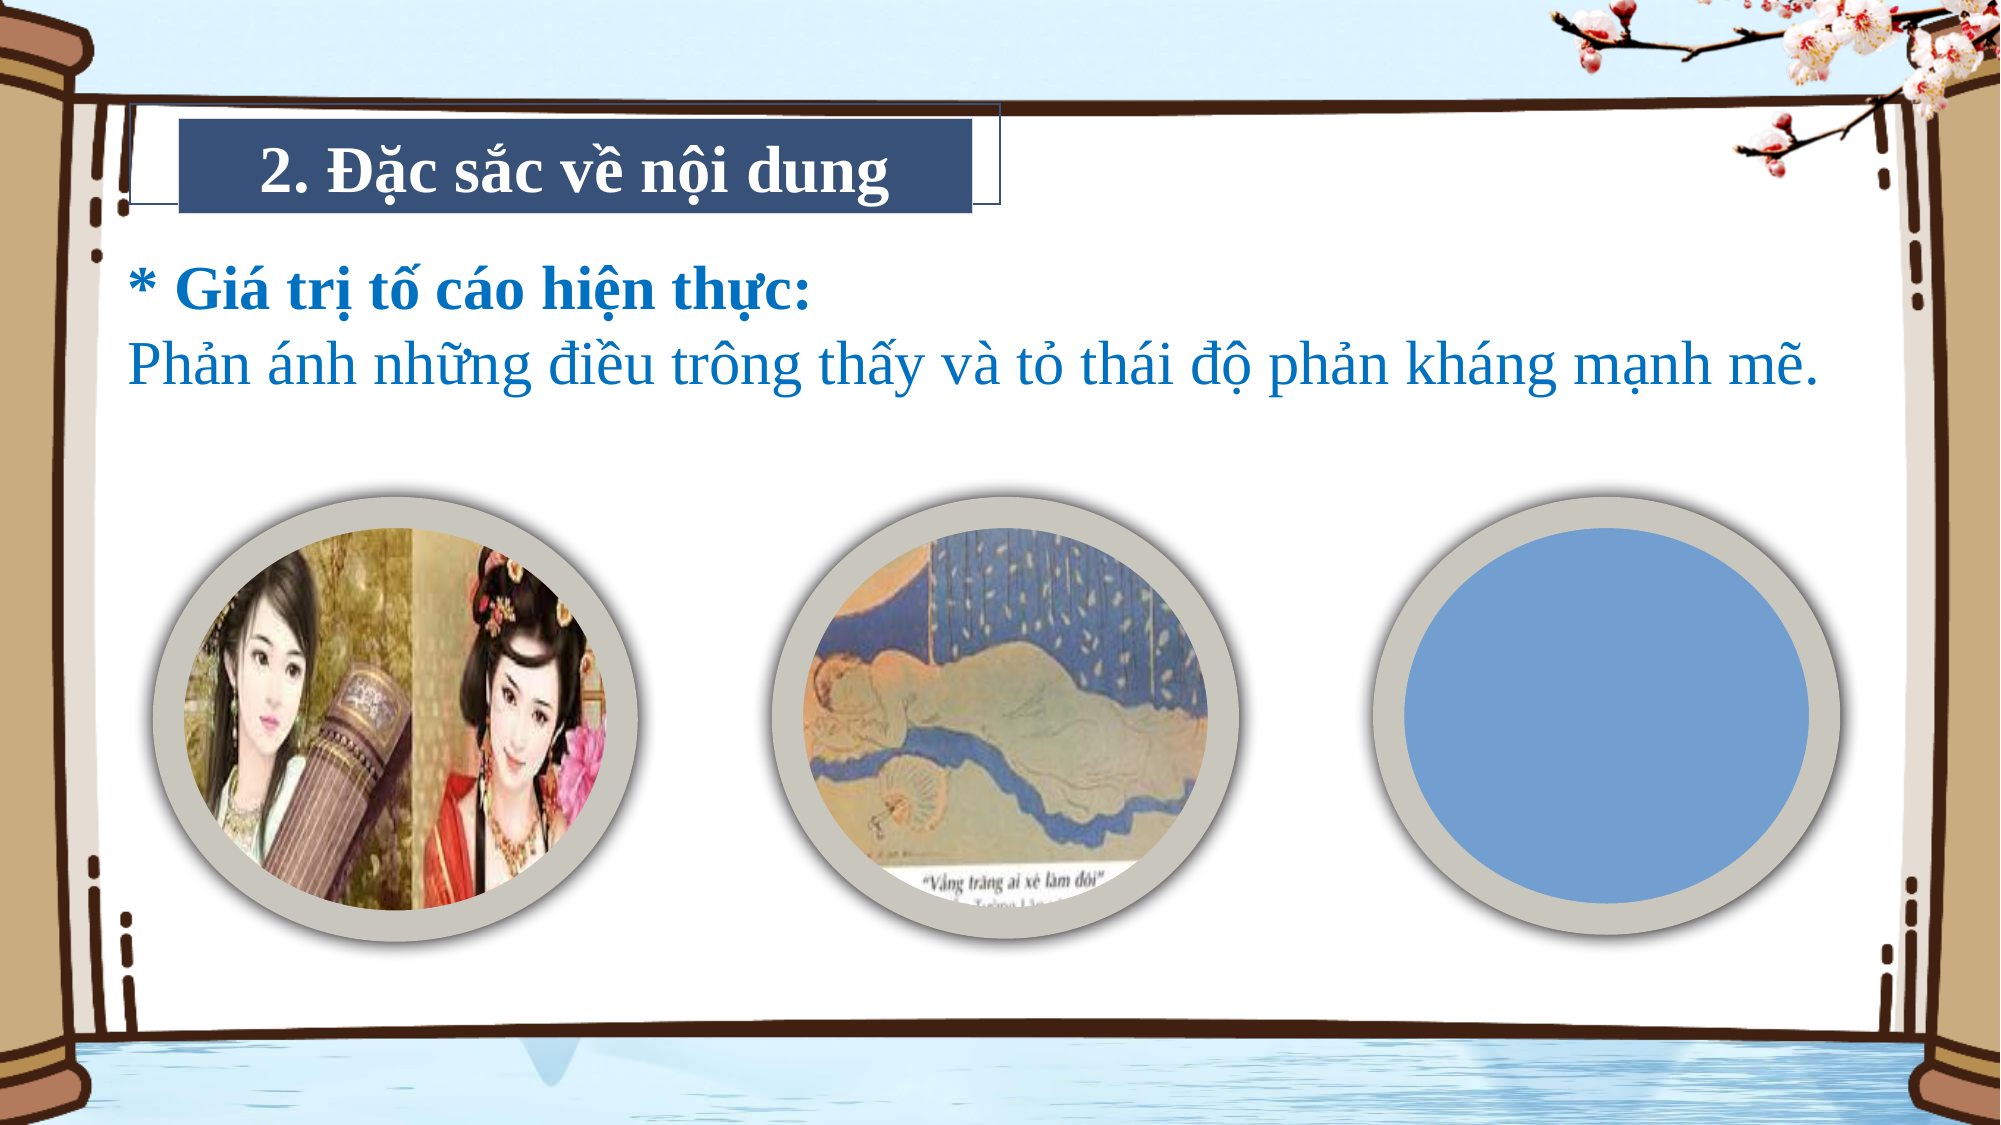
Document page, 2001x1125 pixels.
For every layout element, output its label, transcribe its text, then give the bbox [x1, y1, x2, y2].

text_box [130, 103, 1000, 215]
picture [0, 0, 2000, 1125]
text_box * Giá trị tố cáo hiện thực: Phản ánh những điều trông thấy và tỏ thái độ phản kháng mạnh mẽ. [112, 239, 1890, 405]
